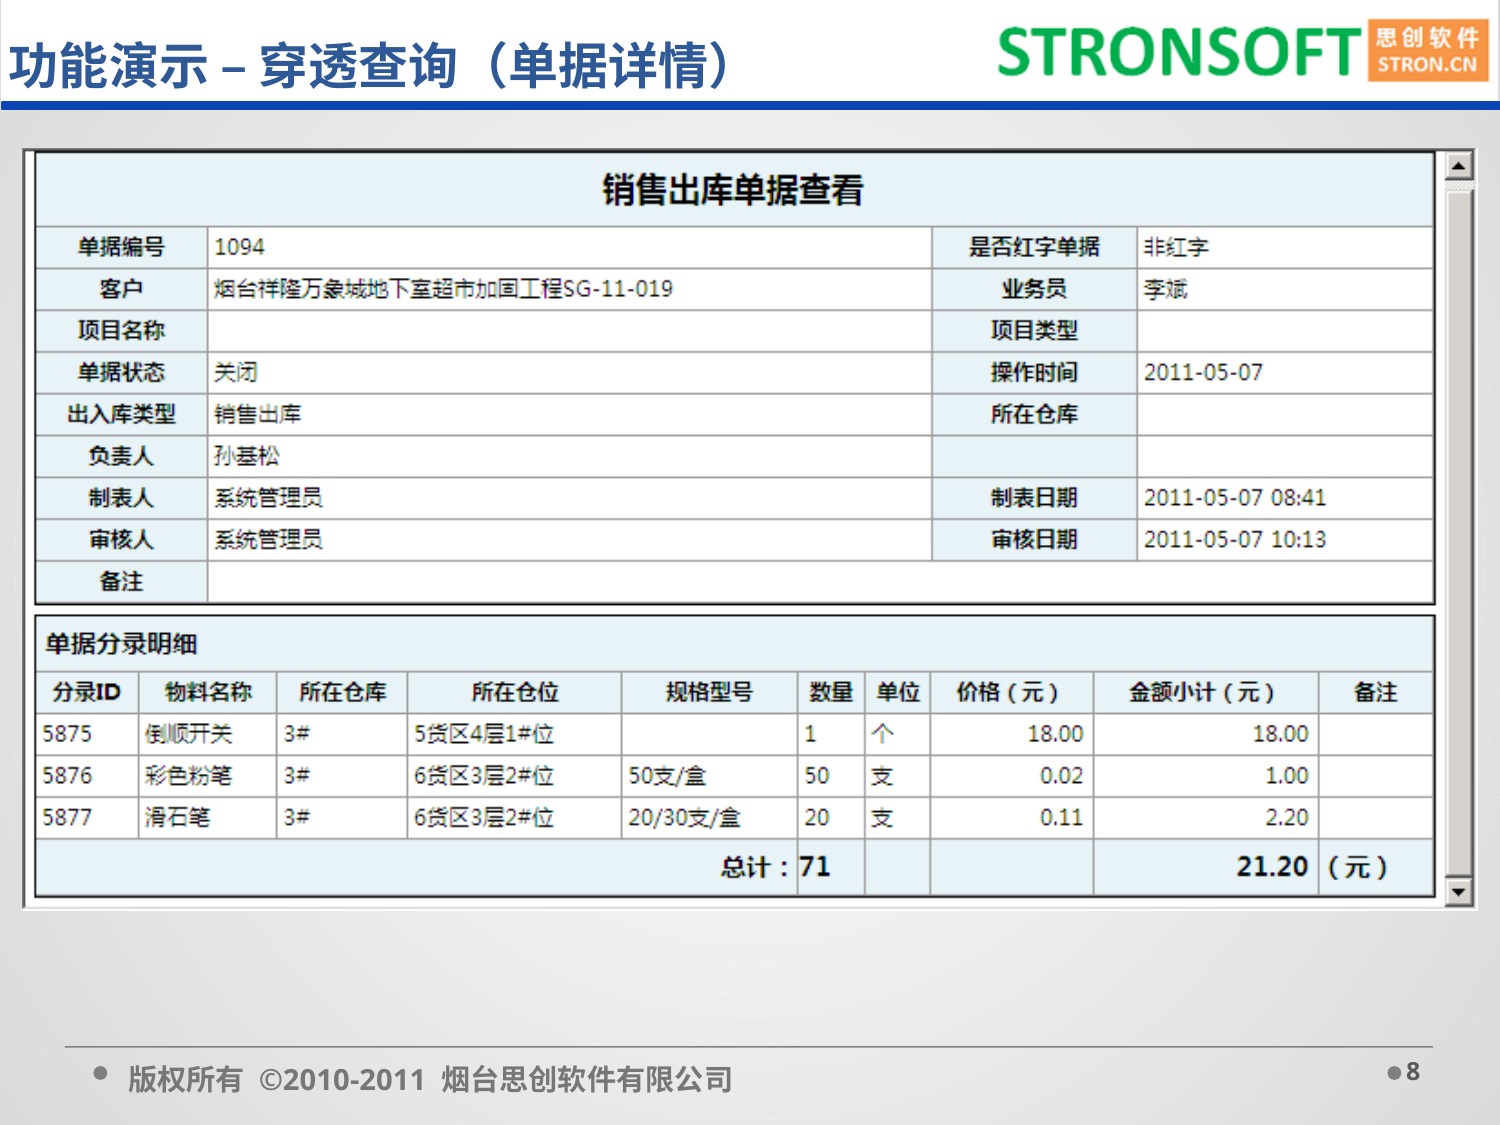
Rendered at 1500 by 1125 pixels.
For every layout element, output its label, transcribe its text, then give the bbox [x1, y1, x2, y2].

picture [1344, 0, 1498, 102]
slide_number 8 [1401, 1042, 1494, 1103]
picture [22, 148, 1478, 912]
title 功能演示 – 穿透查询（单据详情） [0, 0, 1344, 102]
